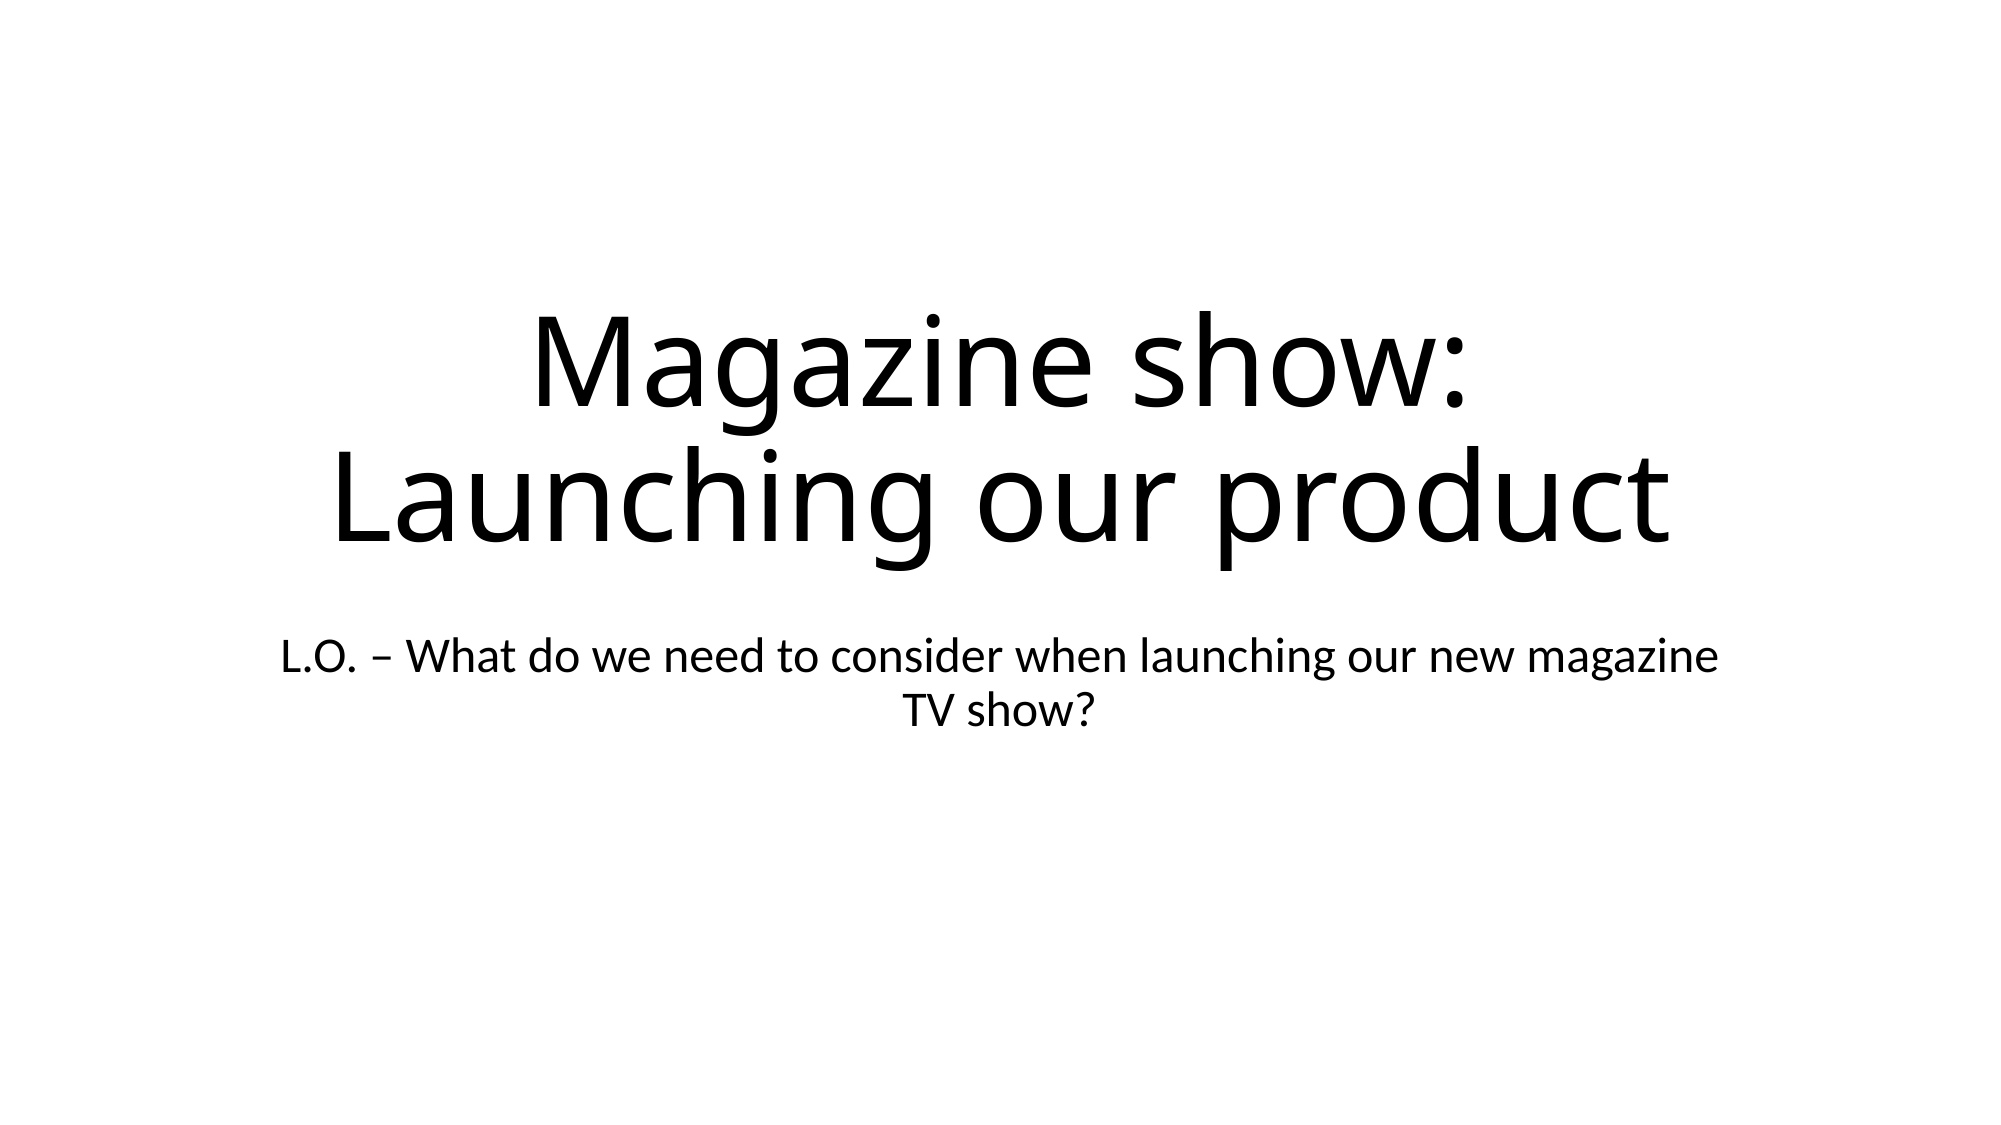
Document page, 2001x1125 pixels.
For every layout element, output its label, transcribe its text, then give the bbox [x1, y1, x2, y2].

title Magazine show: Launching our product [249, 184, 1750, 576]
subtitle L.O. – What do we need to consider when launching our new magazine TV show? [249, 622, 1750, 863]
